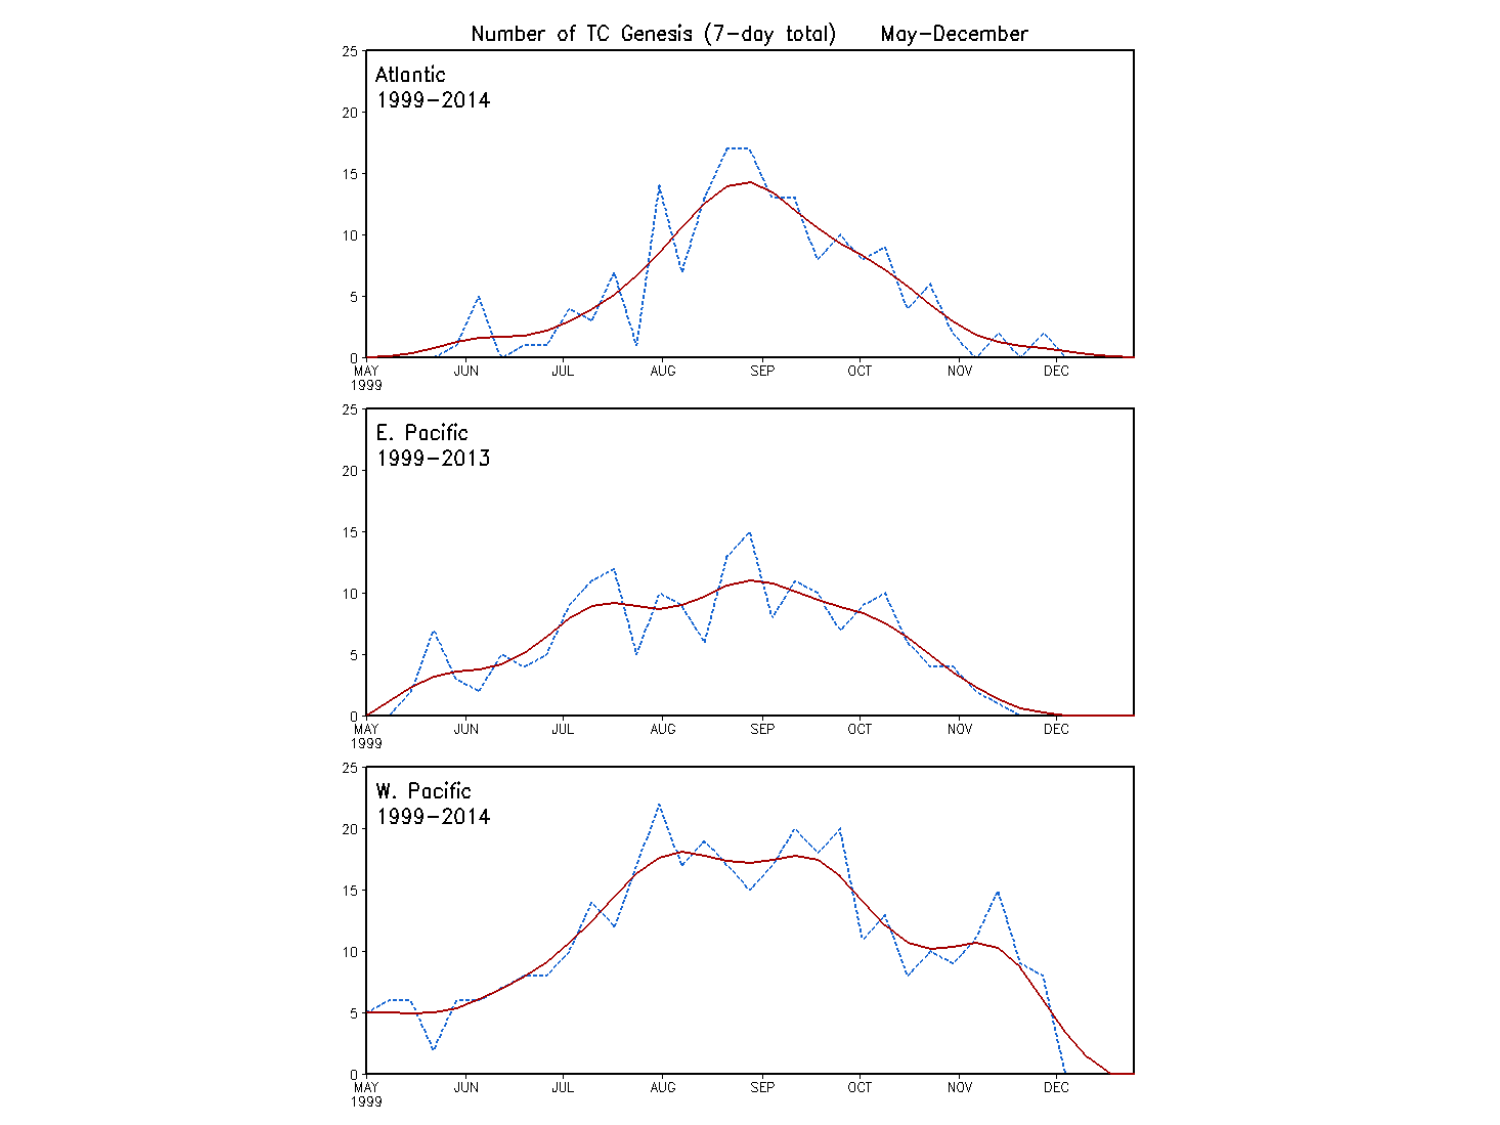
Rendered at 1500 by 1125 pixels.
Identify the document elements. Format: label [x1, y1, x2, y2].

picture [315, 0, 1185, 1125]
